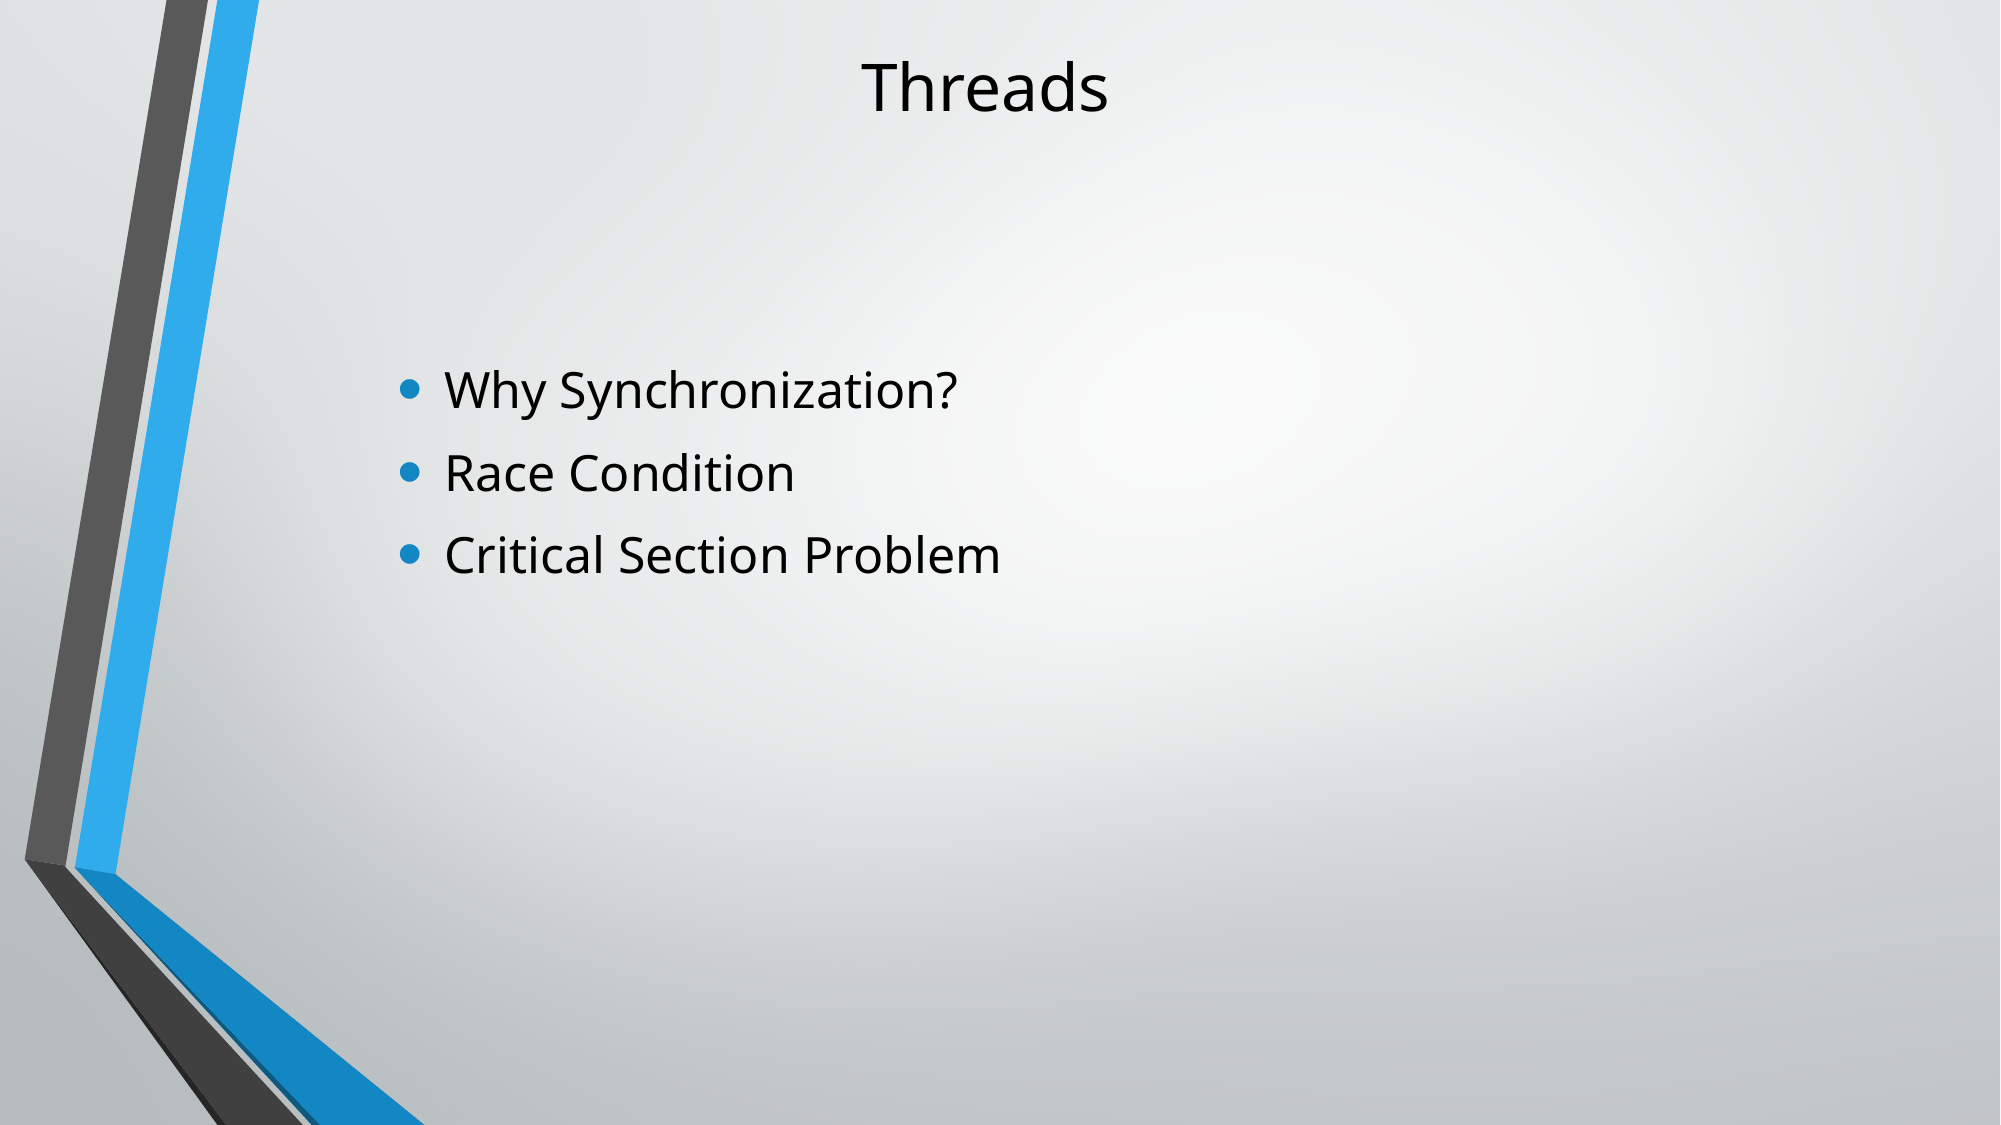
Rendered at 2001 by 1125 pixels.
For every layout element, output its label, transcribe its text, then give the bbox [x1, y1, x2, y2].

list Why Synchronization? Race Condition Critical Section Problem [382, 204, 1592, 739]
title Threads [473, 37, 1499, 132]
